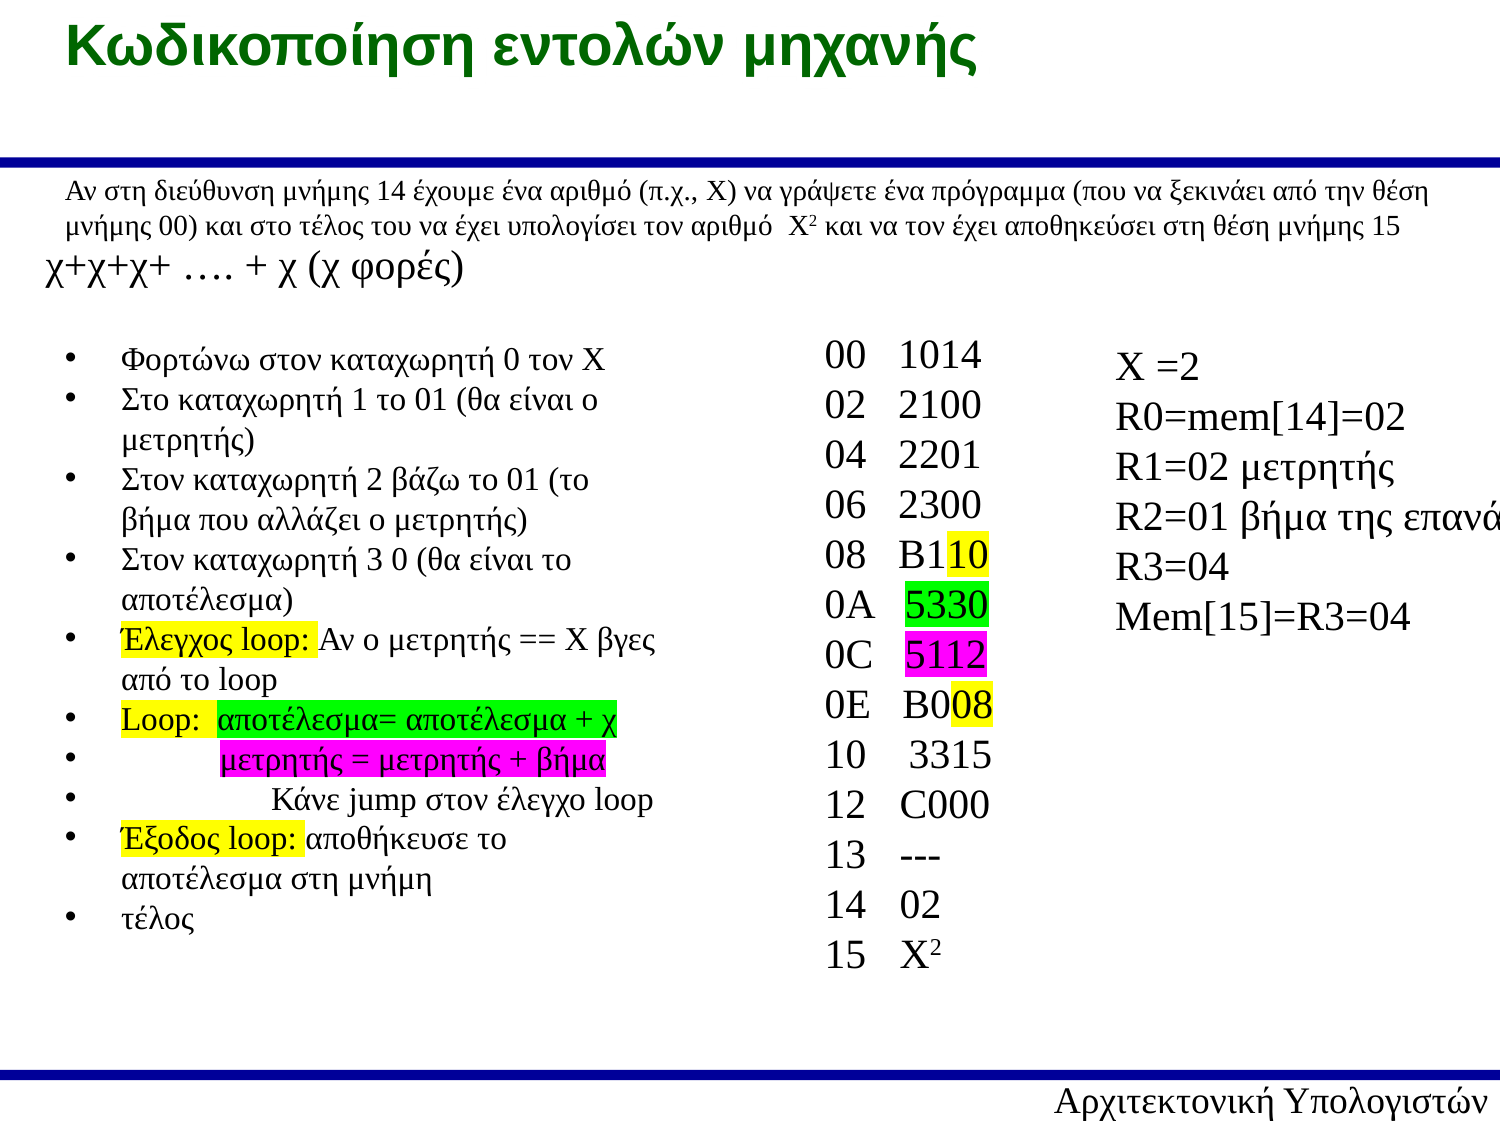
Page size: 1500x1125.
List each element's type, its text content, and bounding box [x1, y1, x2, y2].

text_box Φορτώνω στον καταχωρητή 0 τον Χ Στο καταχωρητή 1 το 01 (θα είναι ο μετρητής) Στον καταχωρητή 2 βάζω το 01 (το βήμα που αλλάζει ο μετρητής) Στον καταχωρητή 3 0 (θα είναι το αποτέλεσμα) Έλεγχος loop: Αν ο μετρητής == Χ βγες από το loop Loop: αποτέλεσμα= αποτέλεσμα + χ μετρητής = μετρητής + βήμα Κάνε jump στον έλεγχο loop Έξοδος loop: αποθήκευσε το αποτέλεσμα στη μνήμη τέλος [50, 330, 683, 944]
title Κωδικοποίηση εντολών μηχανής [50, 0, 1450, 150]
text_box Χ =2 R0=mem[14]=02 R1=02 μετρητής R2=01 βήμα της επανάληψης R3=04 Mem[15]=R3=04 [1100, 331, 1500, 697]
text_box 00 1014 02 2100 04 2201 06 2300 08 Β110 0A 5330 0C 5112 0E Β008 10 3315 C000 --- 02 Χ2 [809, 319, 1009, 1034]
text_box χ+χ+χ+ …. + χ (χ φορές) [30, 230, 480, 296]
text_box Αν στη διεύθυνση μνήμης 14 έχουμε ένα αριθμό (π.χ., X) να γράψετε ένα πρόγραμμα (που να ξεκινάει από την θέση μνήμης 00) και στο τέλος του να έχει υπολογίσει τον αριθμό X2 και να τον έχει αποθηκεύσει στη θέση μνήμης 15 [50, 163, 1450, 249]
